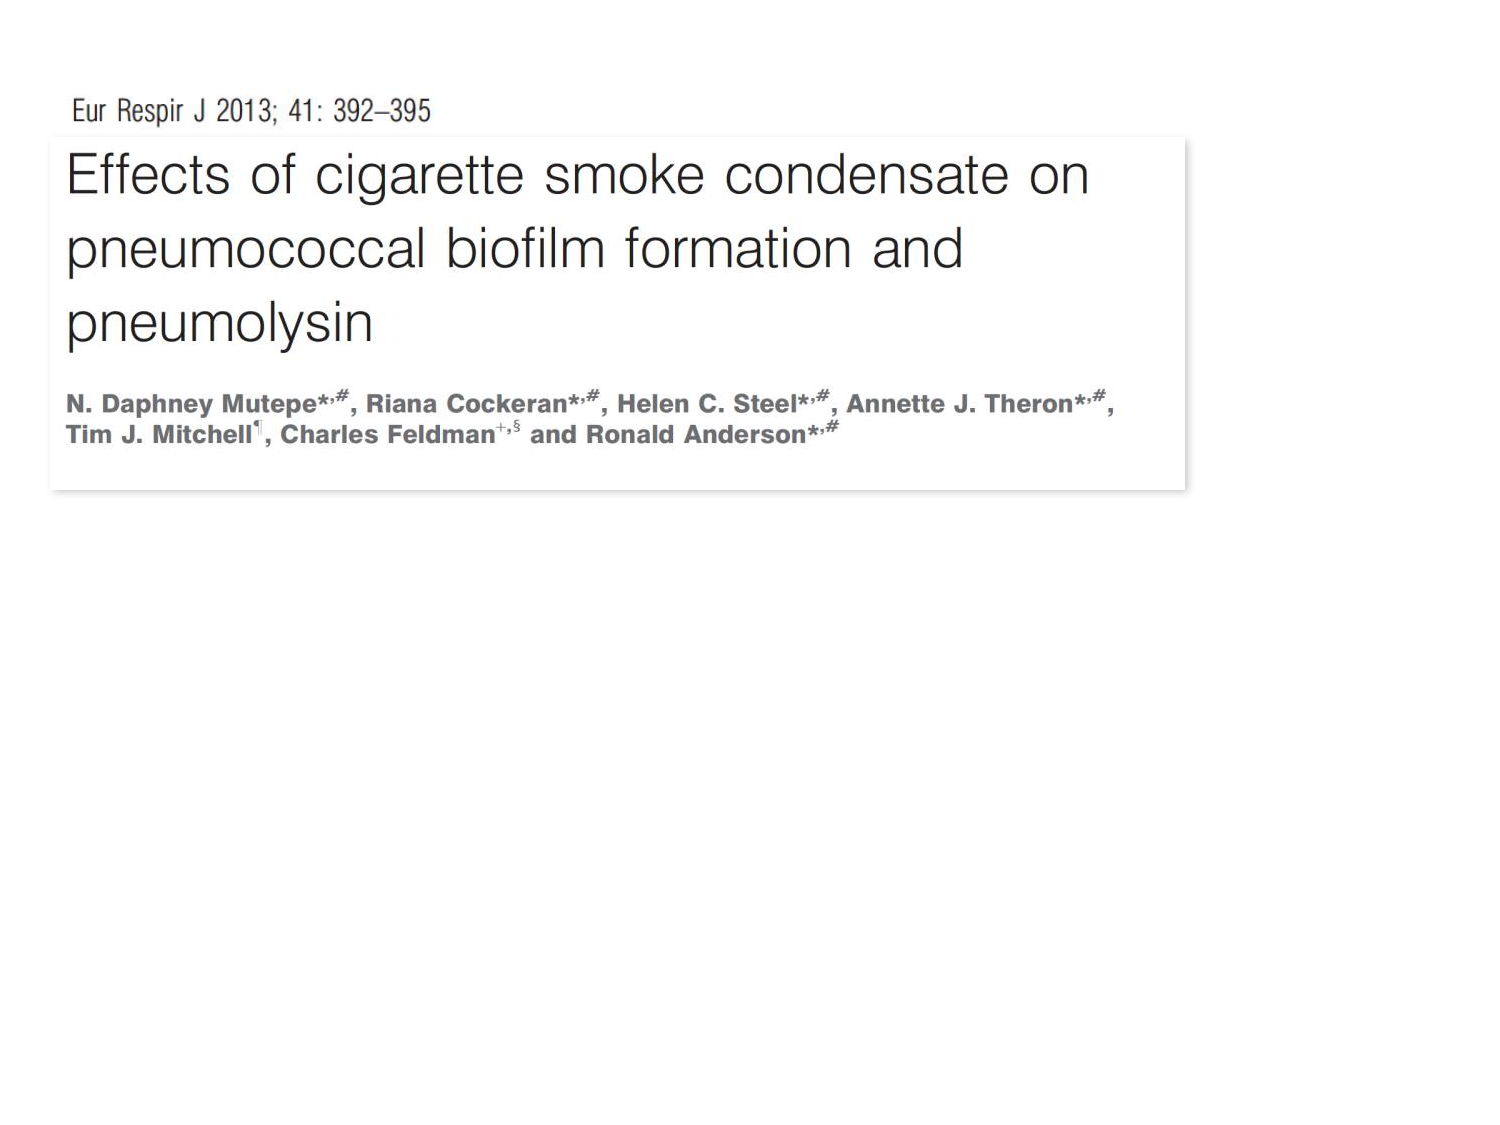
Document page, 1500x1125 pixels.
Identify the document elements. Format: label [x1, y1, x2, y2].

picture [49, 137, 1186, 491]
picture [49, 87, 454, 133]
